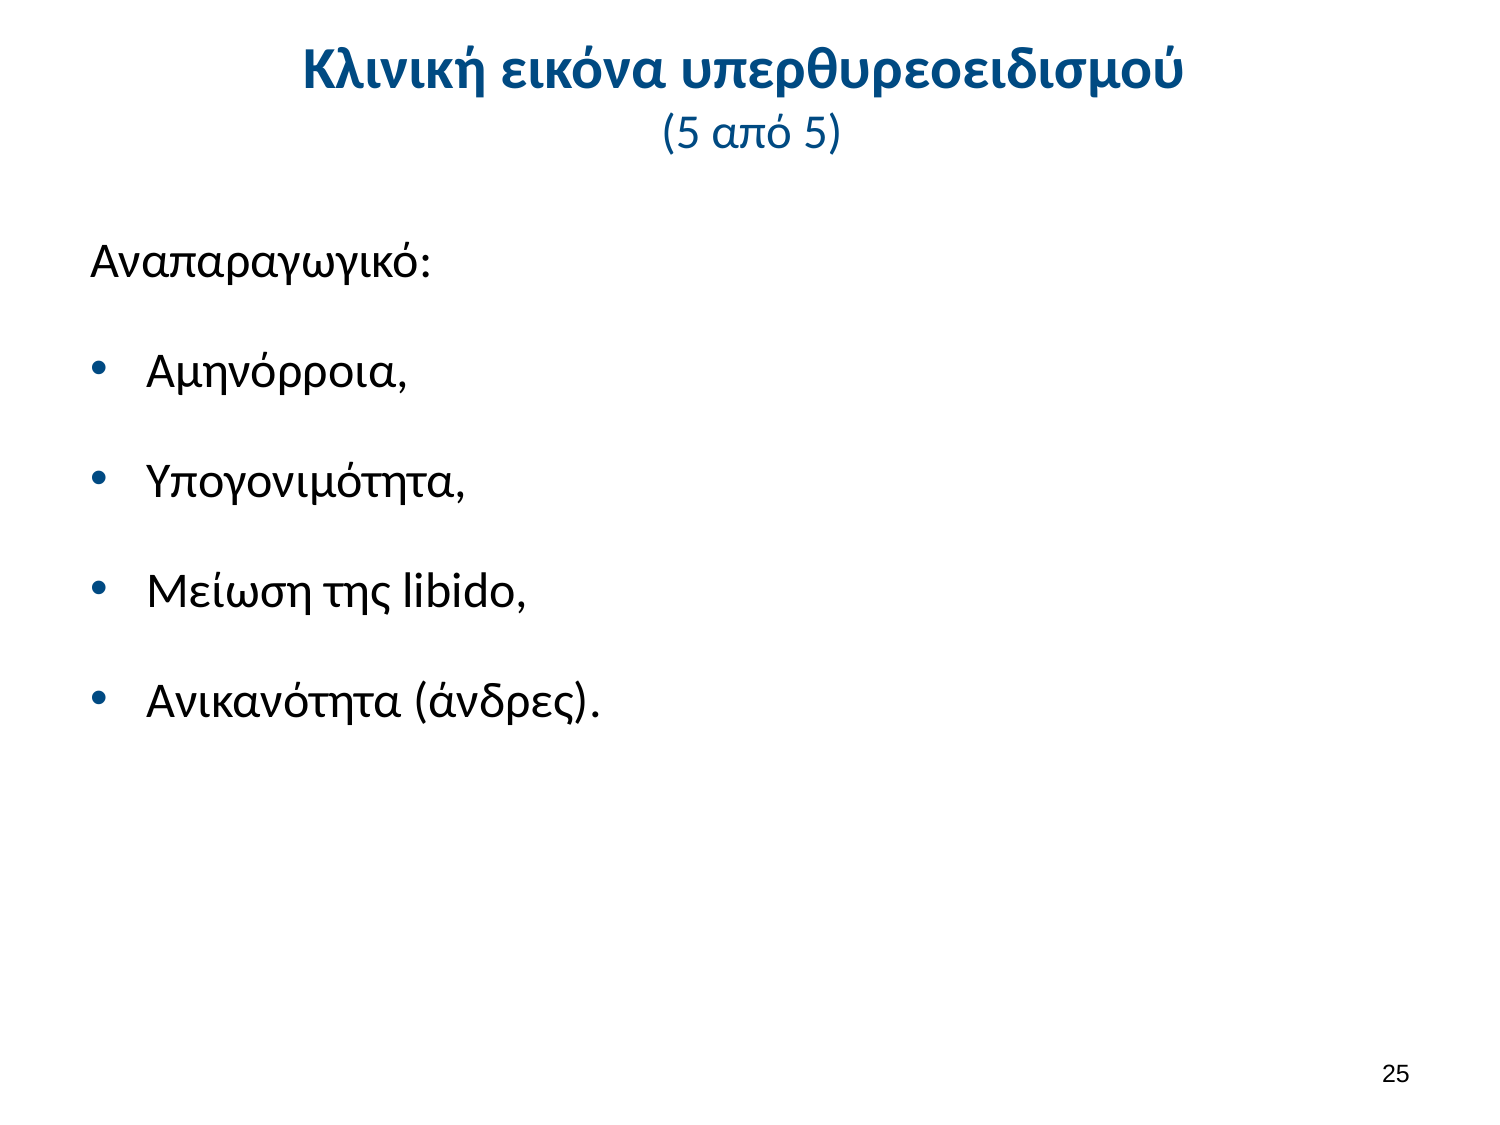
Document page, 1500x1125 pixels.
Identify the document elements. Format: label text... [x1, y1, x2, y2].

list Αναπαραγωγικό: Αμηνόρροια, Υπογονιμότητα, Μείωση της libido, Ανικανότητα (άνδρες). [75, 219, 1425, 1024]
slide_number 24 [1074, 1042, 1425, 1103]
title Κλινική εικόνα υπερθυρεοειδισμού (5 από 5) [76, 19, 1427, 169]
